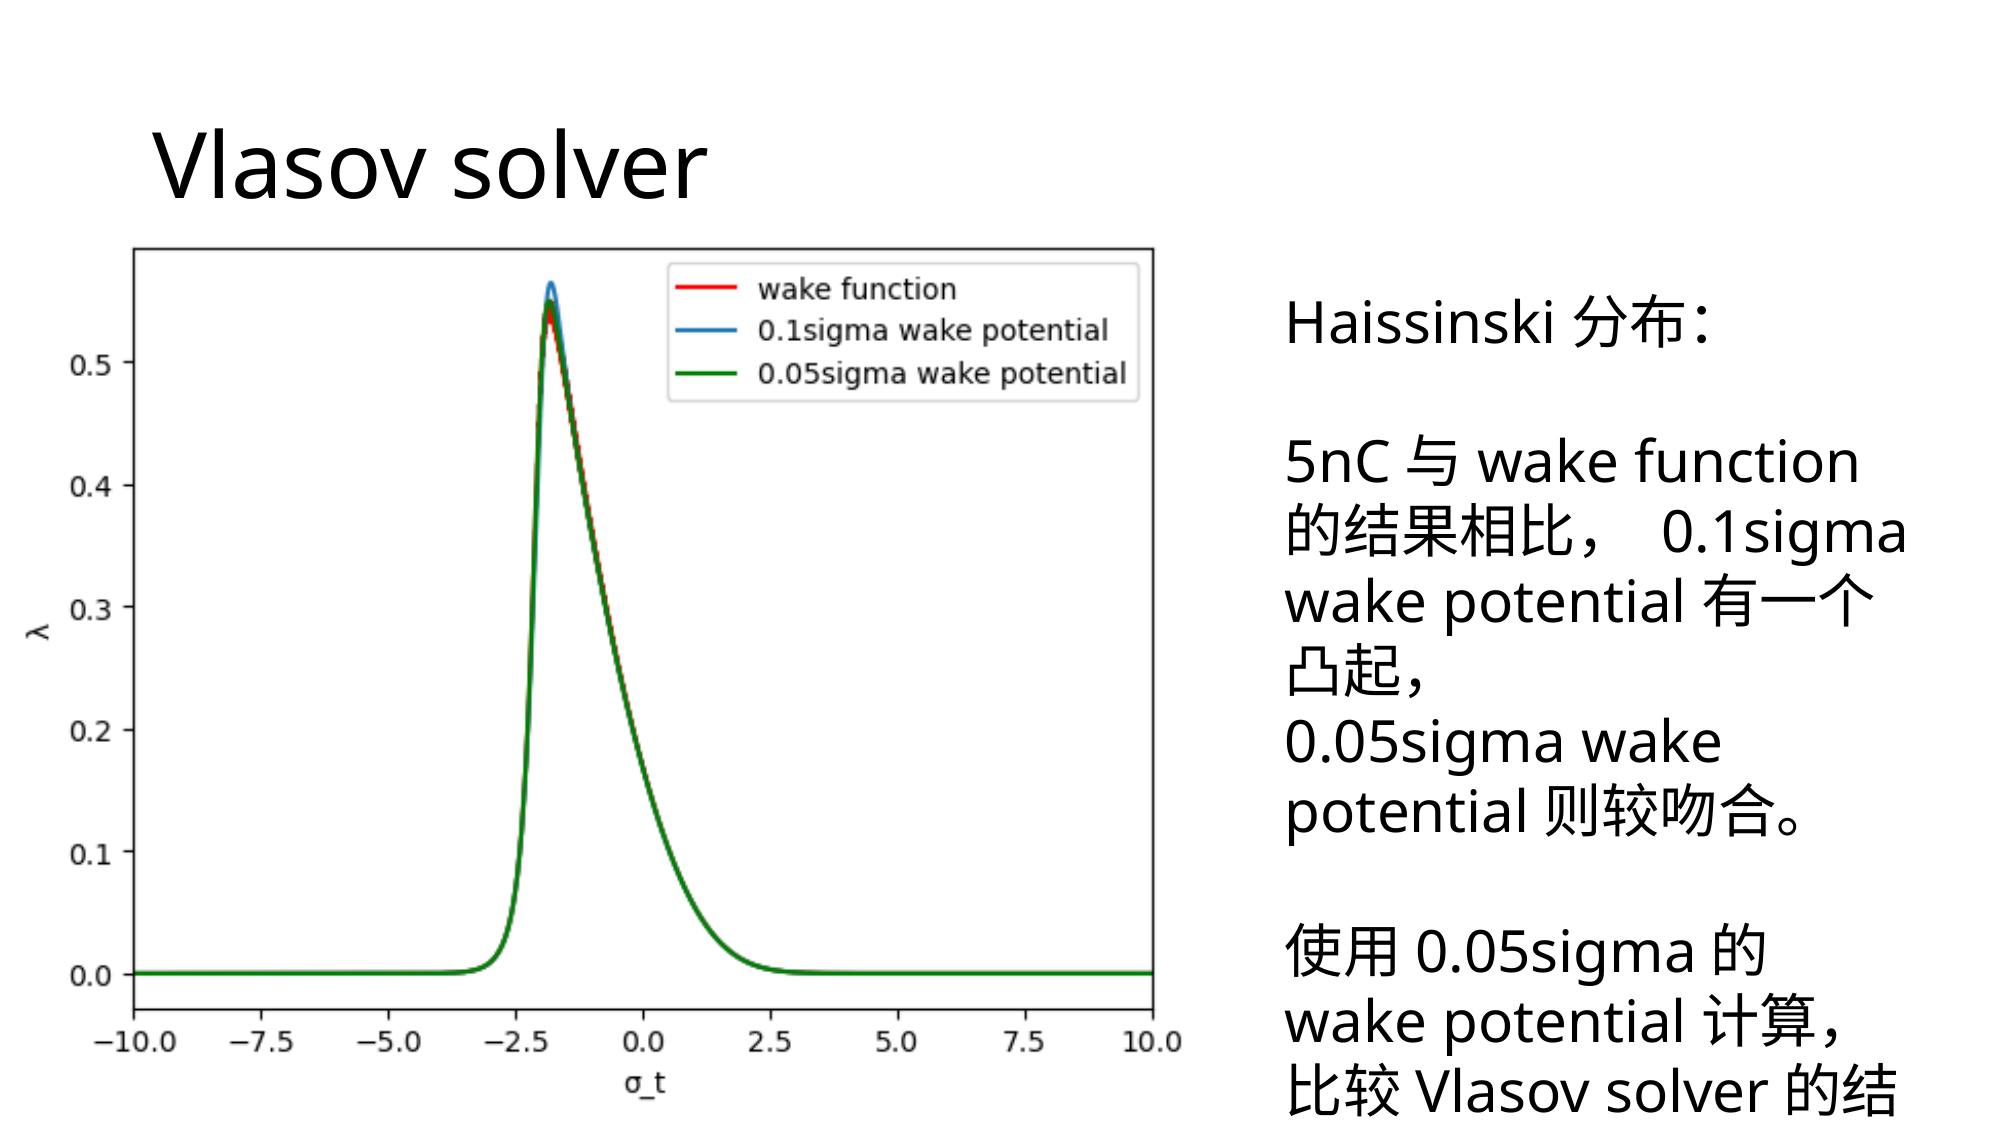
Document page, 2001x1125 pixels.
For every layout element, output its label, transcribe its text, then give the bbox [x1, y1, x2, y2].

text_box Haissinski分布： 5nC与wake function的结果相比， 0.1sigma wake potential有一个凸起， 0.05sigma wake potential则较吻合。 使用0.05sigma的wake potential计算，比较Vlasov solver的结果 [1270, 277, 1929, 1125]
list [8, 230, 1204, 1118]
title Vlasov solver [137, 59, 1863, 278]
